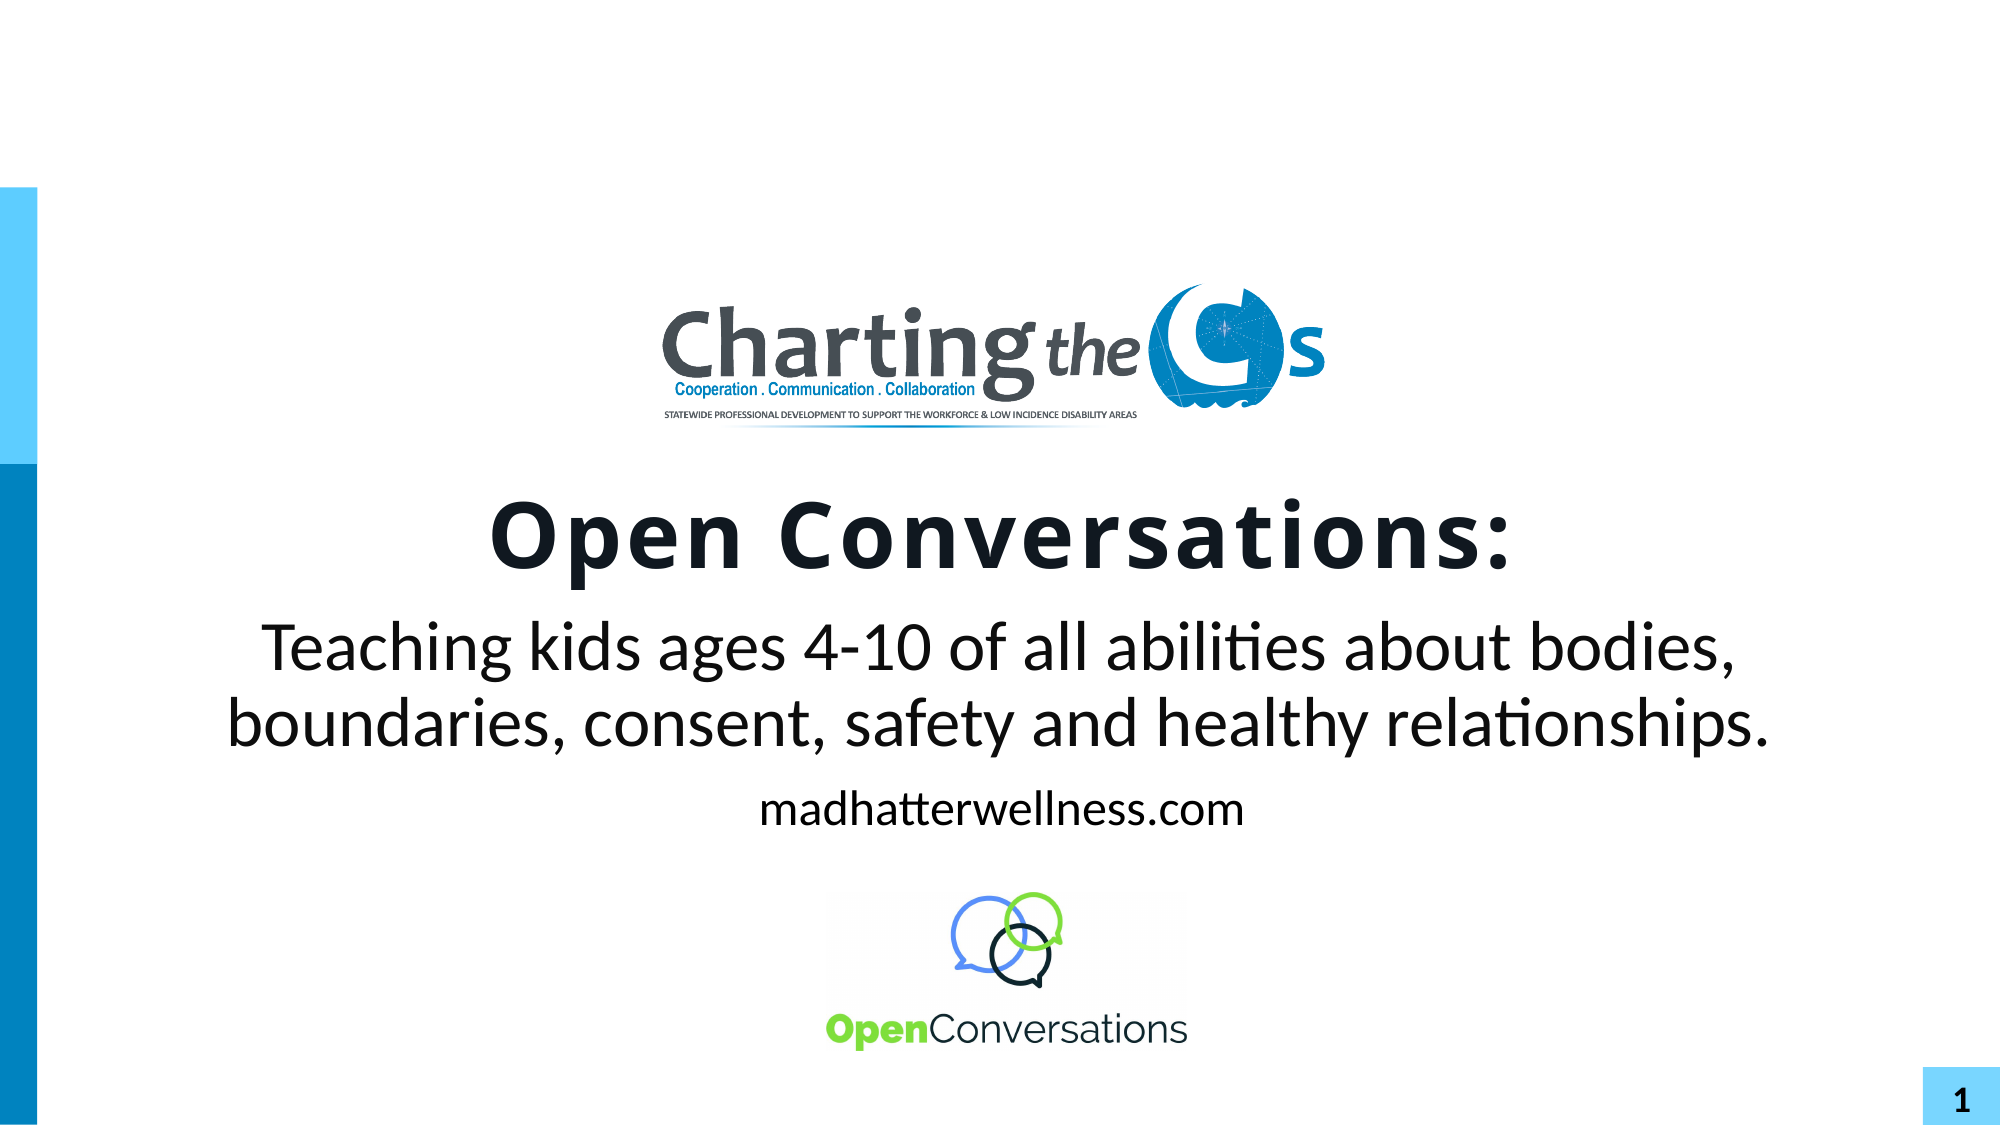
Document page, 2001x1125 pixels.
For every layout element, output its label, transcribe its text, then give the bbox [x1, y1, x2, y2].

subtitle Teaching kids ages 4-10 of all abilities about bodies, boundaries, consent, safety and healthy relationships. [101, 601, 1900, 893]
picture [662, 280, 1325, 428]
title Open Conversations: [101, 475, 1900, 601]
list madhatterwellness.com [670, 774, 1334, 872]
picture [825, 892, 1188, 1051]
